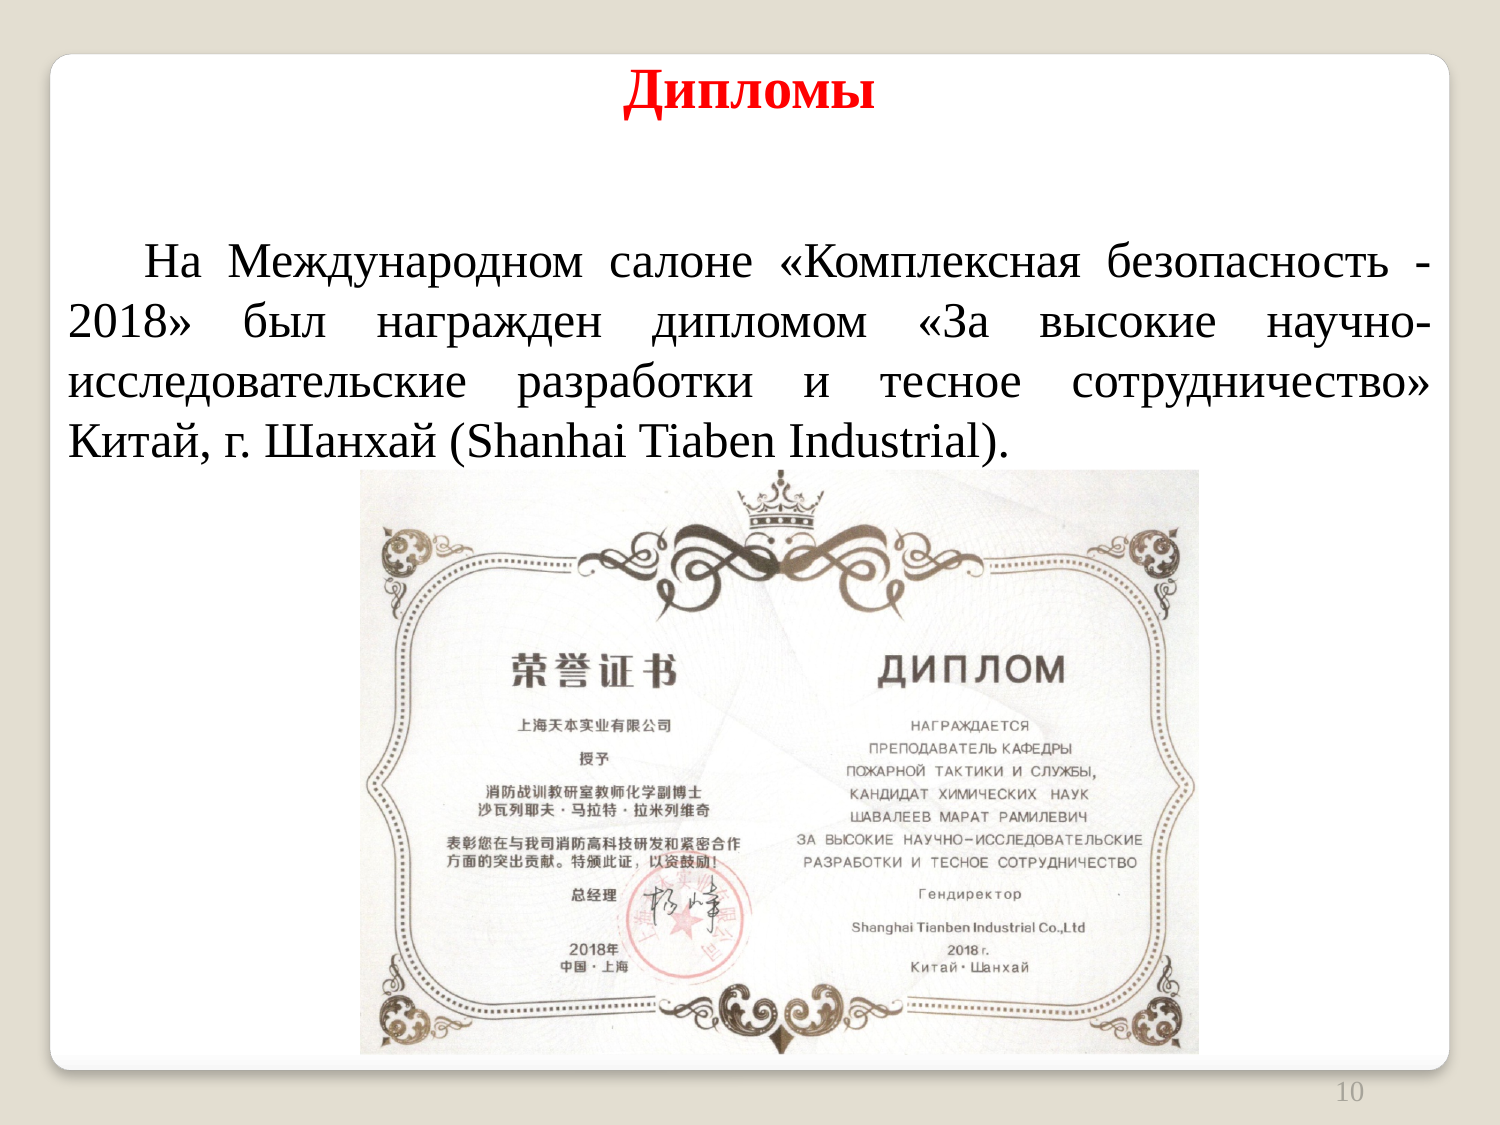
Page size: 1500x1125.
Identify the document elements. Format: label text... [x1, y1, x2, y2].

slide_number 10 [1218, 1059, 1380, 1120]
picture [360, 342, 1198, 1125]
text_box Дипломы [53, 42, 1447, 219]
text_box На Международном салоне «Комплексная безопасность - 2018» был награжден дипломом «За высокие научно-исследовательские разработки и тесное сотрудничество» Китай, г. Шанхай (Shanhai Tiaben Industrial). [53, 219, 1447, 523]
